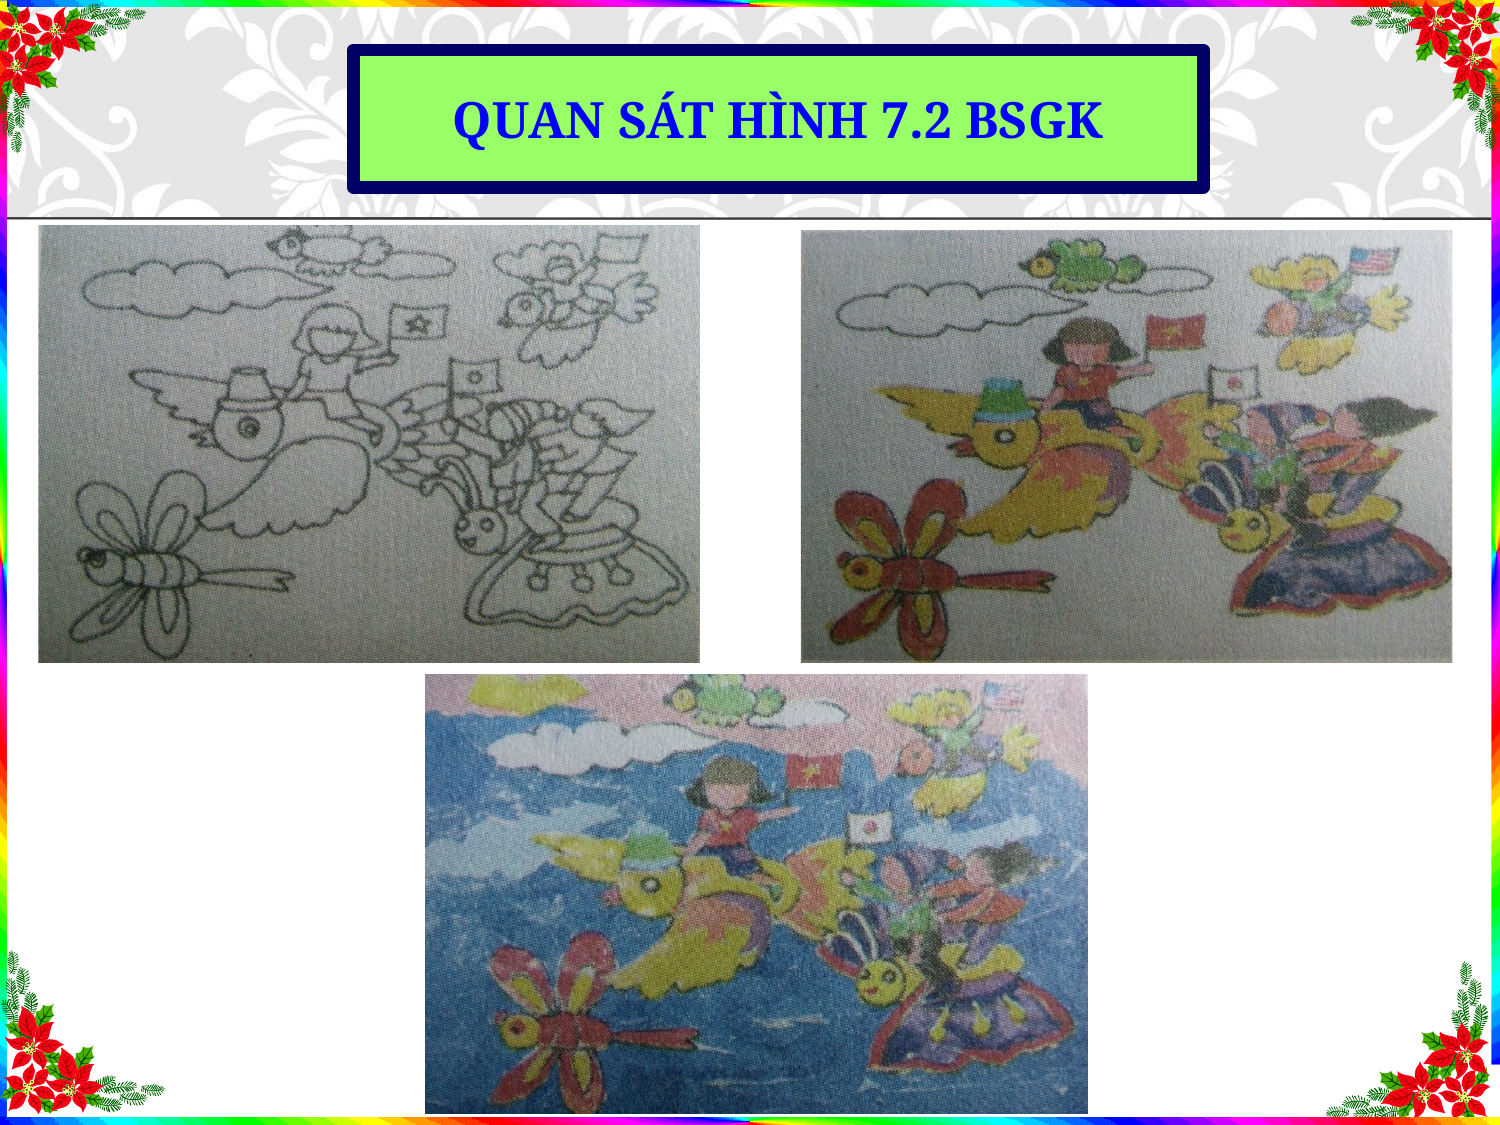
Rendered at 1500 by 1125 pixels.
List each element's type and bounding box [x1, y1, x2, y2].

picture [424, 674, 1089, 1114]
text_box [0, 0, 1500, 1125]
picture [38, 224, 701, 663]
picture [800, 230, 1453, 663]
